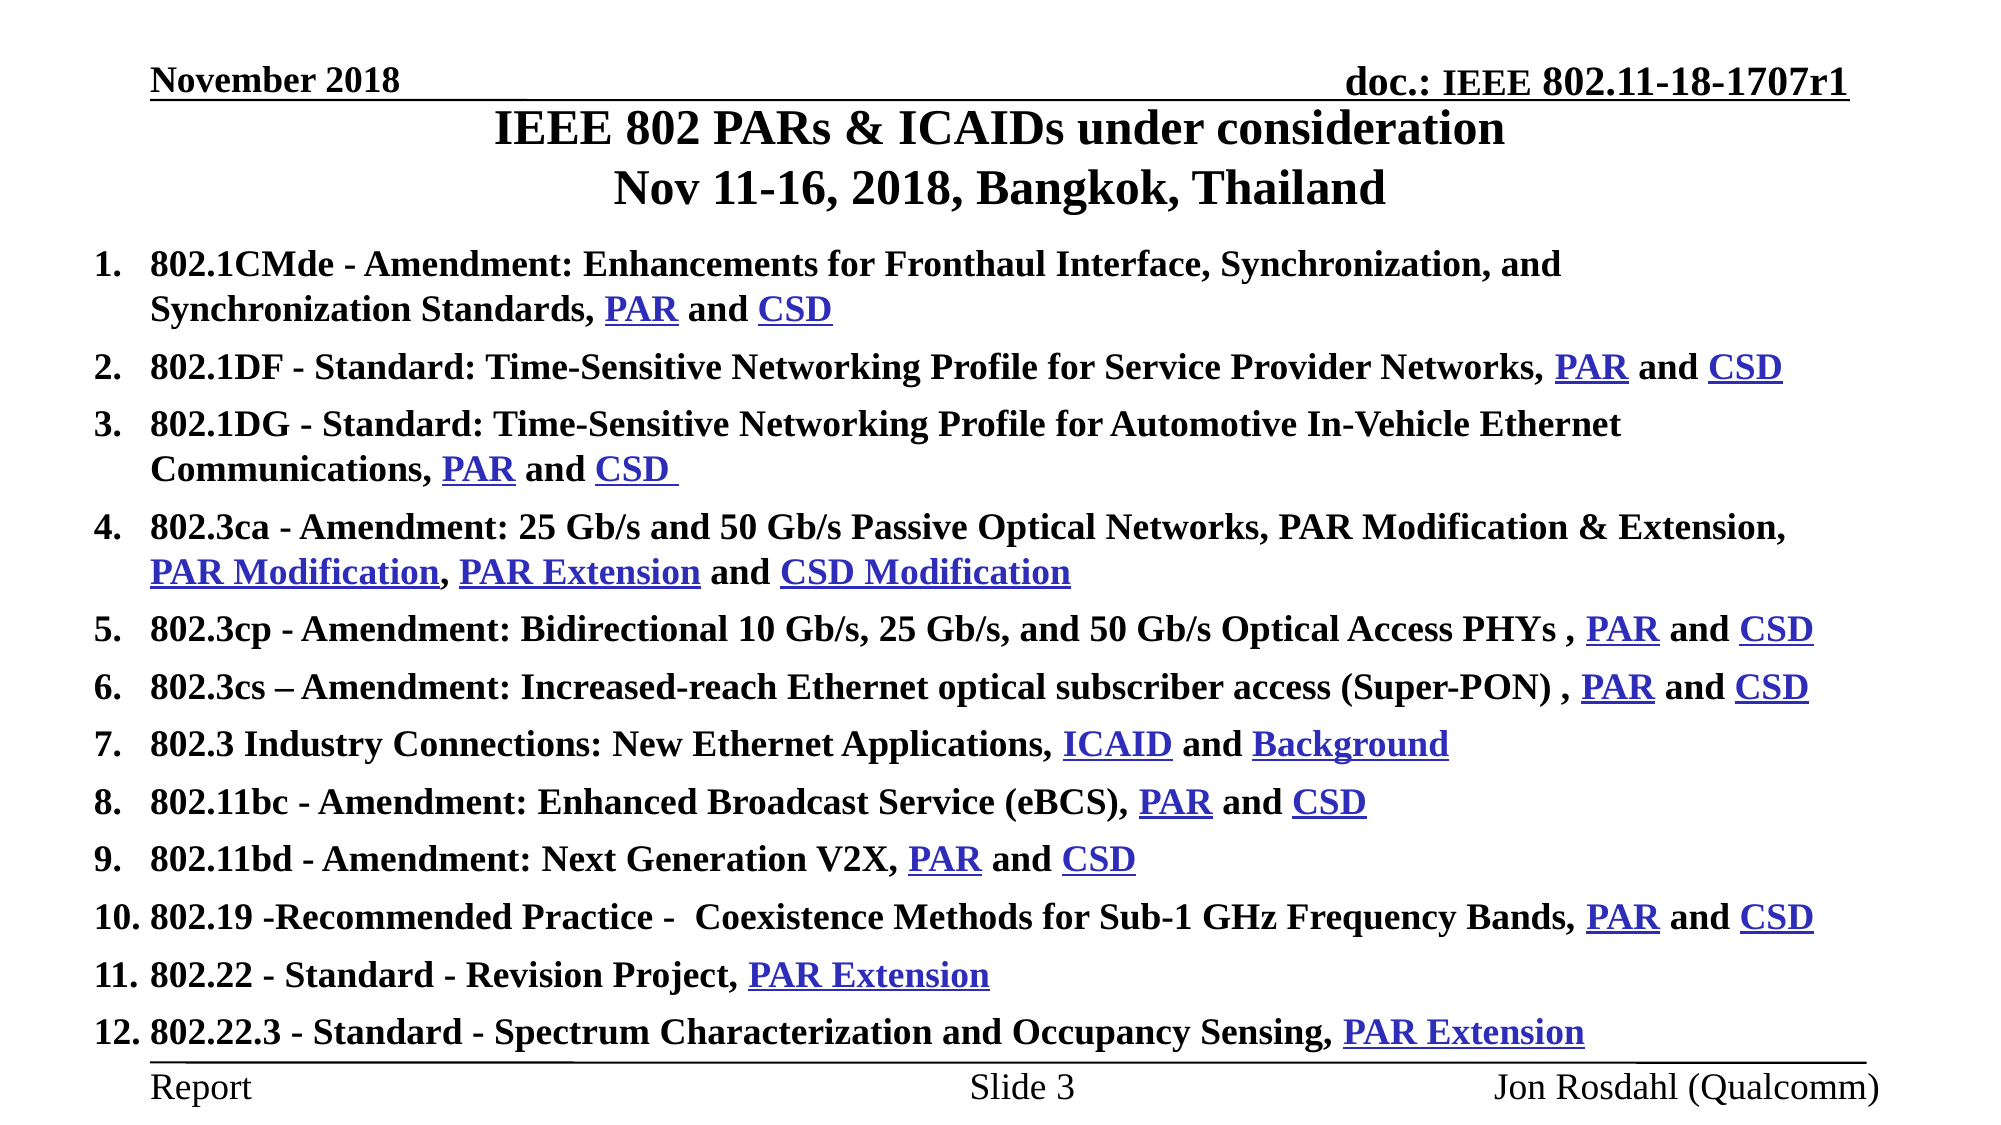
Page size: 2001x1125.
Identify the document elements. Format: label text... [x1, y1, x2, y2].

list 802.1CMde - Amendment: Enhancements for Fronthaul Interface, Synchronization, and Synchronization Standards, PAR and CSD 802.1DF - Standard: Time-Sensitive Networking Profile for Service Provider Networks, PAR and CSD 802.1DG - Standard: Time-Sensitive Networking Profile for Automotive In-Vehicle Ethernet Communications, PAR and CSD 802.3ca - Amendment: 25 Gb/s and 50 Gb/s Passive Optical Networks, PAR Modification & Extension, PAR Modification, PAR Extension and CSD Modification 802.3cp - Amendment: Bidirectional 10 Gb/s, 25 Gb/s, and 50 Gb/s Optical Access PHYs , PAR and CSD 802.3cs – Amendment: Increased-reach Ethernet optical subscriber access (Super-PON) , PAR and CSD 802.3 Industry Connections: New Ethernet Applications, ICAID and Background 802.11bc - Amendment: Enhanced Broadcast Service (eBCS), PAR and CSD 802.11bd - Amendment: Next Generation V2X, PAR and CSD 802.19 -Recommended Practice - Coexistence Methods for Sub-1 GHz Frequency Bands, PAR and CSD 802.22 - Standard - Revision Project, PAR Extension 802.22.3 - Standard - Spectrum Characterization and Occupancy Sensing, PAR Extension [78, 231, 1910, 1063]
slide_number Slide 3 [950, 1061, 1095, 1125]
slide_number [149, 49, 431, 100]
title IEEE 802 PARs & ICAIDs under consideration Nov 11-16, 2018, Bangkok, Thailand [149, 112, 1850, 197]
footer Jon Rosdahl (Qualcomm) [1436, 1061, 1881, 1108]
